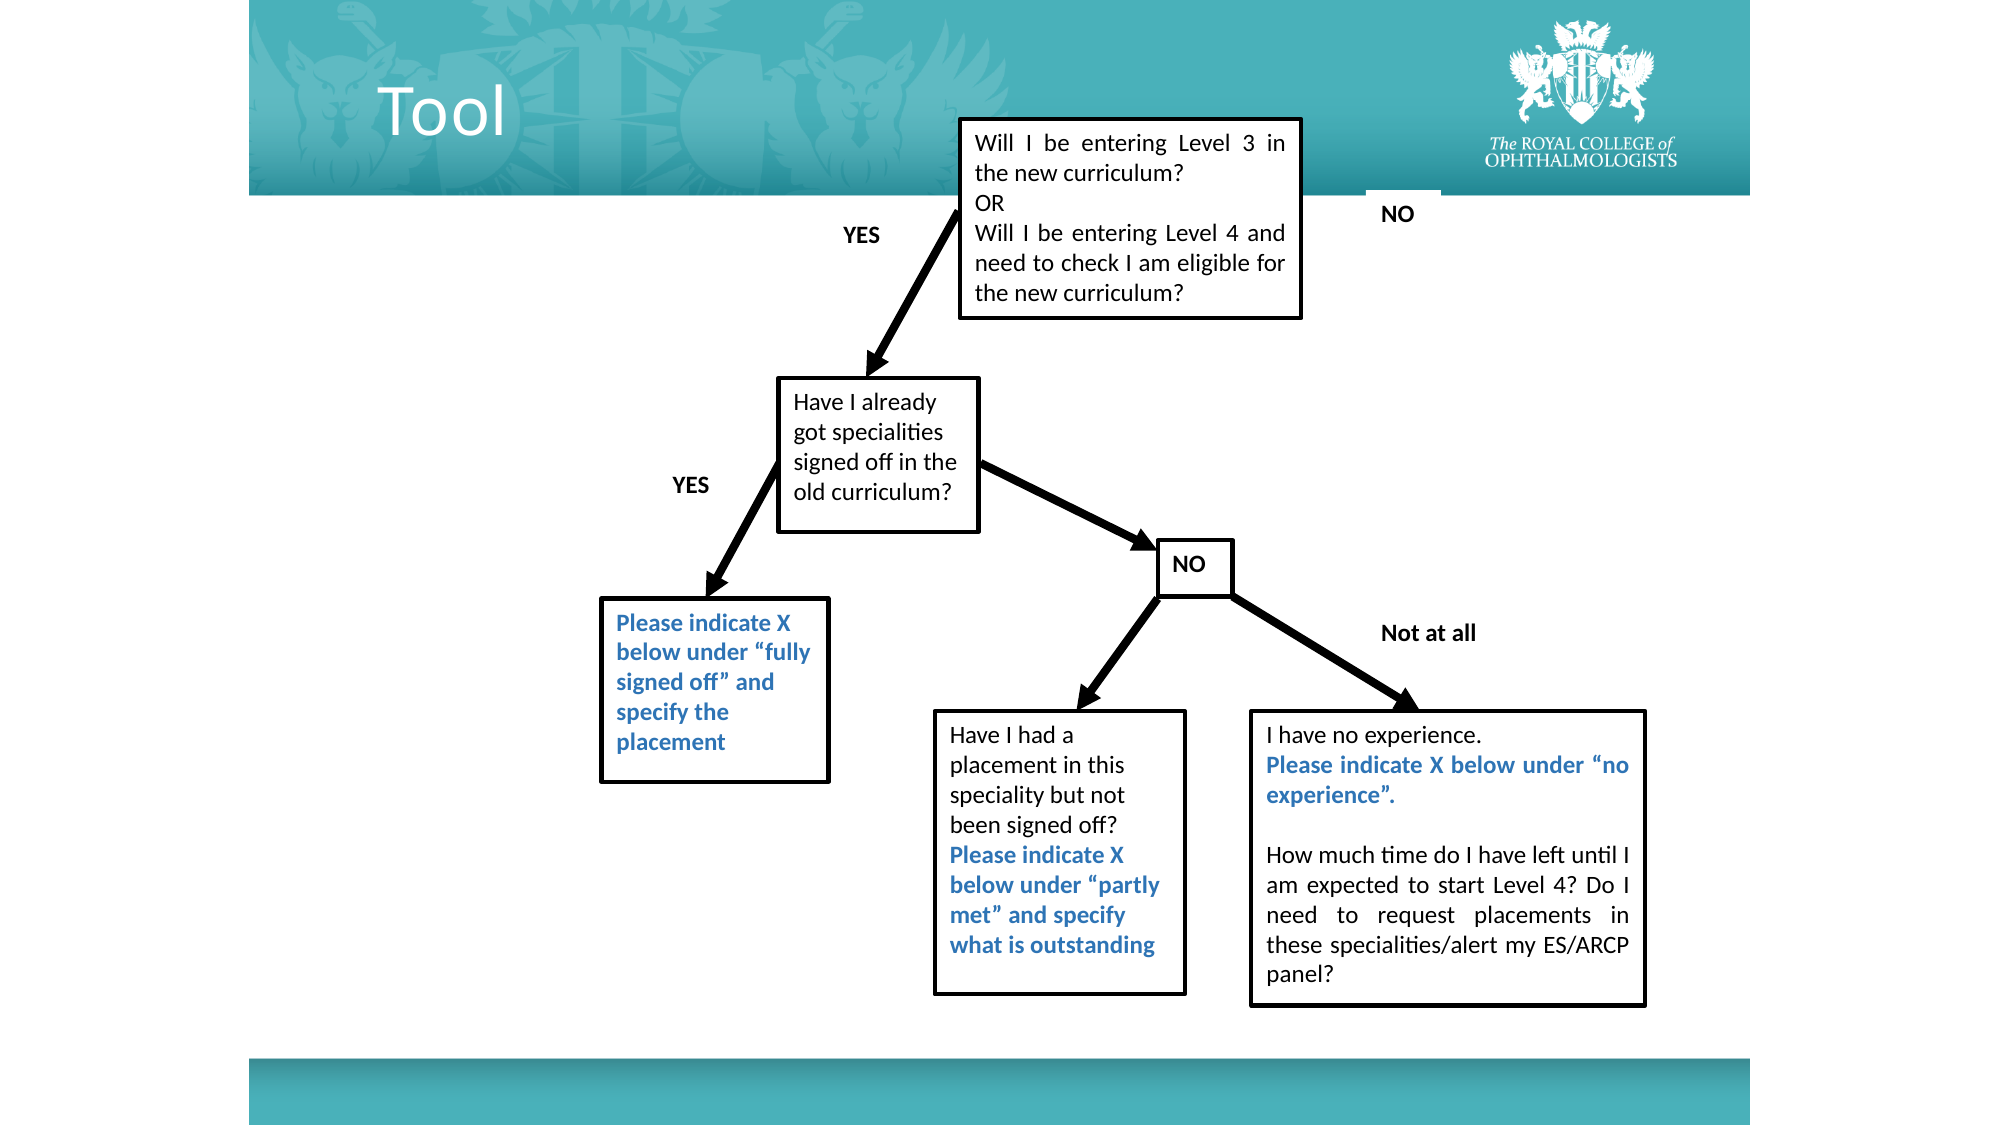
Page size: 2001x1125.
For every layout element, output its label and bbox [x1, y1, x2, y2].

picture [249, 0, 1750, 1125]
text_box [601, 119, 1646, 1006]
